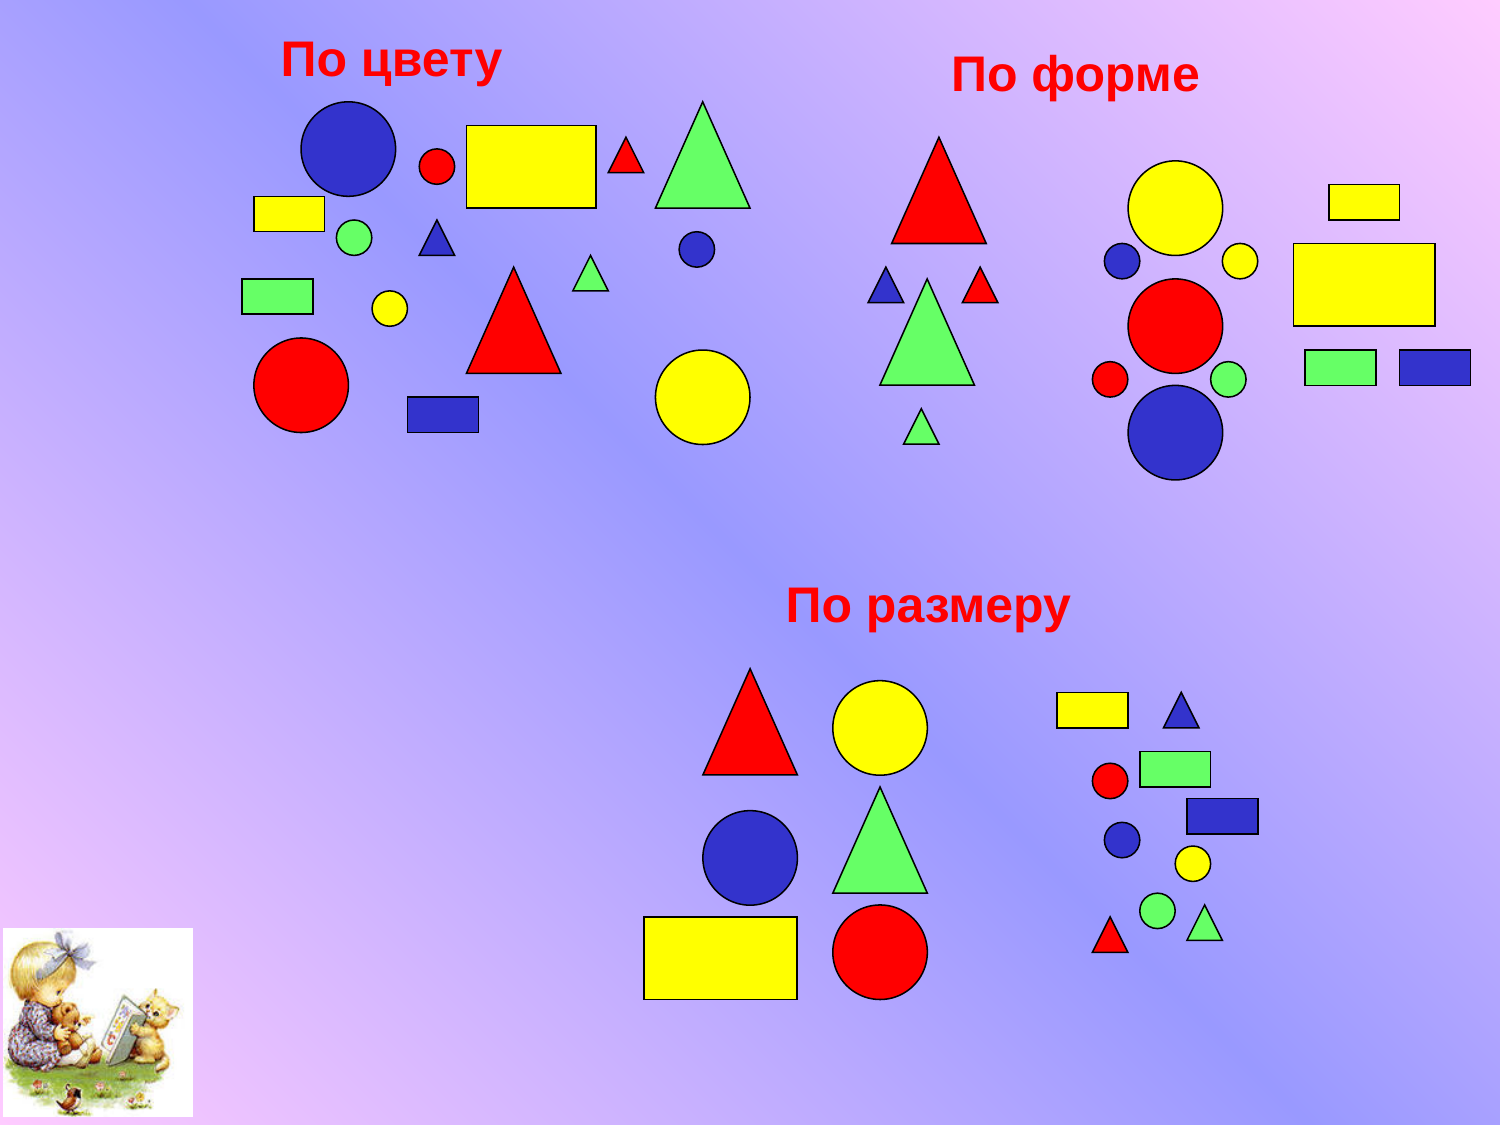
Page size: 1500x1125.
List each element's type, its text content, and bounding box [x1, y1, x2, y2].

text_box [1057, 692, 1128, 728]
text_box [868, 267, 904, 303]
text_box [1128, 278, 1223, 374]
text_box [1305, 349, 1376, 386]
text_box [1187, 798, 1258, 835]
text_box [1399, 349, 1471, 386]
text_box [702, 668, 798, 775]
text_box [1092, 361, 1128, 398]
text_box [832, 786, 928, 894]
text_box [1104, 243, 1140, 279]
text_box По цвету [265, 18, 518, 94]
text_box [466, 267, 561, 374]
text_box [419, 219, 455, 256]
text_box [1175, 846, 1211, 882]
text_box [1186, 904, 1223, 941]
text_box [466, 125, 597, 208]
text_box [1222, 243, 1258, 279]
text_box [572, 255, 609, 291]
text_box [655, 350, 751, 445]
text_box [1139, 751, 1211, 787]
text_box [832, 680, 928, 776]
text_box [253, 196, 325, 232]
text_box [1163, 692, 1199, 728]
text_box [903, 408, 940, 445]
text_box [879, 278, 975, 386]
text_box [1128, 385, 1223, 480]
text_box [1210, 361, 1247, 398]
text_box [702, 810, 798, 906]
text_box [1104, 822, 1140, 858]
text_box По размеру [770, 565, 1087, 641]
picture [3, 928, 193, 1117]
text_box [891, 137, 987, 244]
text_box [407, 397, 479, 433]
text_box [372, 290, 408, 327]
text_box [832, 904, 928, 1000]
text_box [655, 101, 751, 209]
text_box [1092, 763, 1128, 799]
text_box [253, 337, 349, 433]
text_box [336, 219, 372, 256]
text_box [1128, 160, 1223, 256]
text_box [301, 101, 396, 197]
text_box [1139, 893, 1176, 929]
text_box [242, 278, 313, 315]
text_box [1092, 916, 1128, 953]
text_box [1293, 243, 1435, 326]
text_box [643, 916, 798, 1000]
text_box [679, 231, 715, 268]
text_box [1328, 184, 1400, 220]
text_box [608, 137, 644, 173]
text_box [419, 148, 455, 185]
text_box [962, 267, 998, 303]
text_box По форме [936, 34, 1215, 109]
